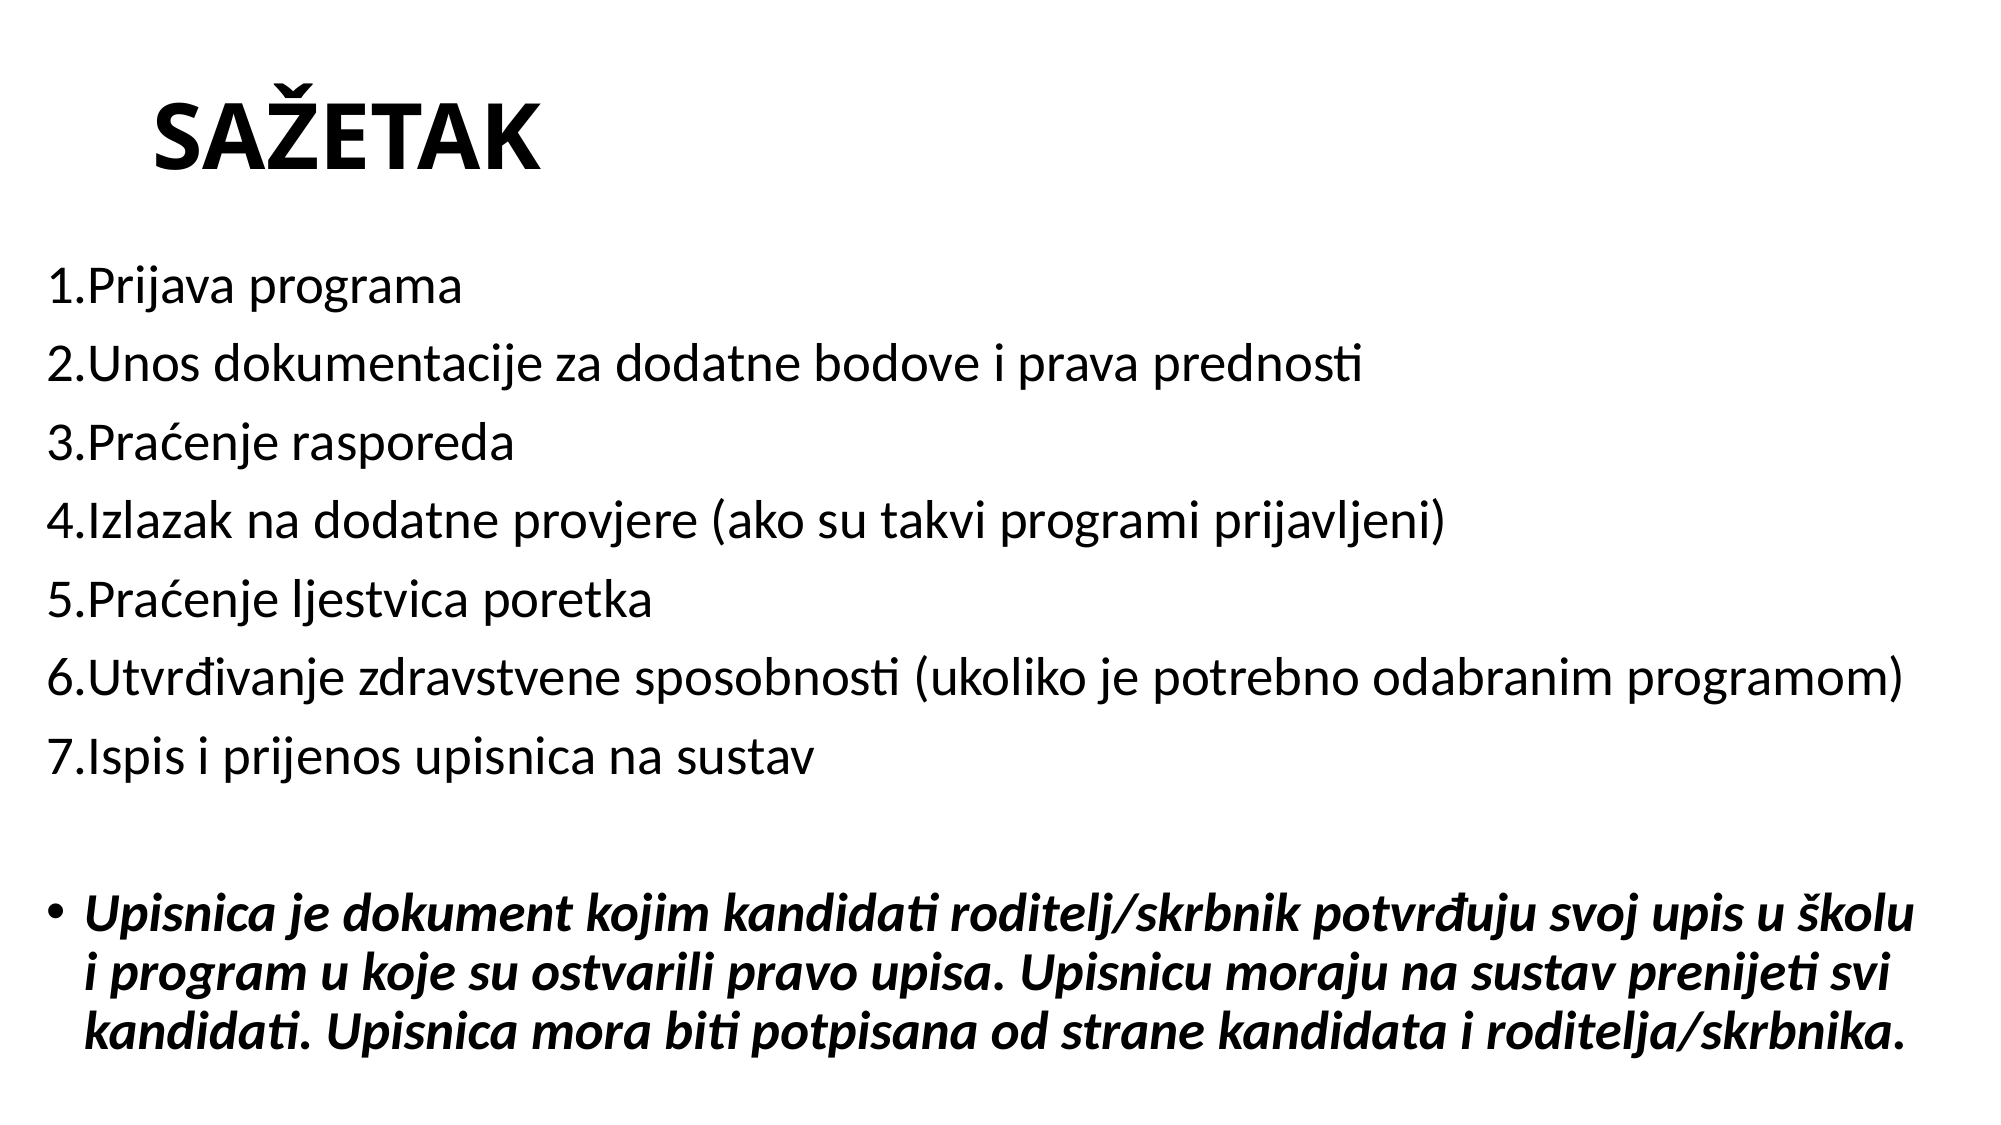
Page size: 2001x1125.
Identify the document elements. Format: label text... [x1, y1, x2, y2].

list 1.Prijava programa 2.Unos dokumentacije za dodatne bodove i prava prednosti 3.Praćenje rasporeda 4.Izlazak na dodatne provjere (ako su takvi programi prijavljeni) 5.Praćenje ljestvica poretka 6.Utvrđivanje zdravstvene sposobnosti (ukoliko je potrebno odabranim programom) 7.Ispis i prijenos upisnica na sustav Upisnica je dokument kojim kandidati roditelj/skrbnik potvrđuju svoj upis u školu i program u koje su ostvarili pravo upisa. Upisnicu moraju na sustav prenijeti svi kandidati. Upisnica mora biti potpisana od strane kandidata i roditelja/skrbnika. [30, 248, 1932, 1095]
title SAŽETAK [137, 30, 1863, 248]
